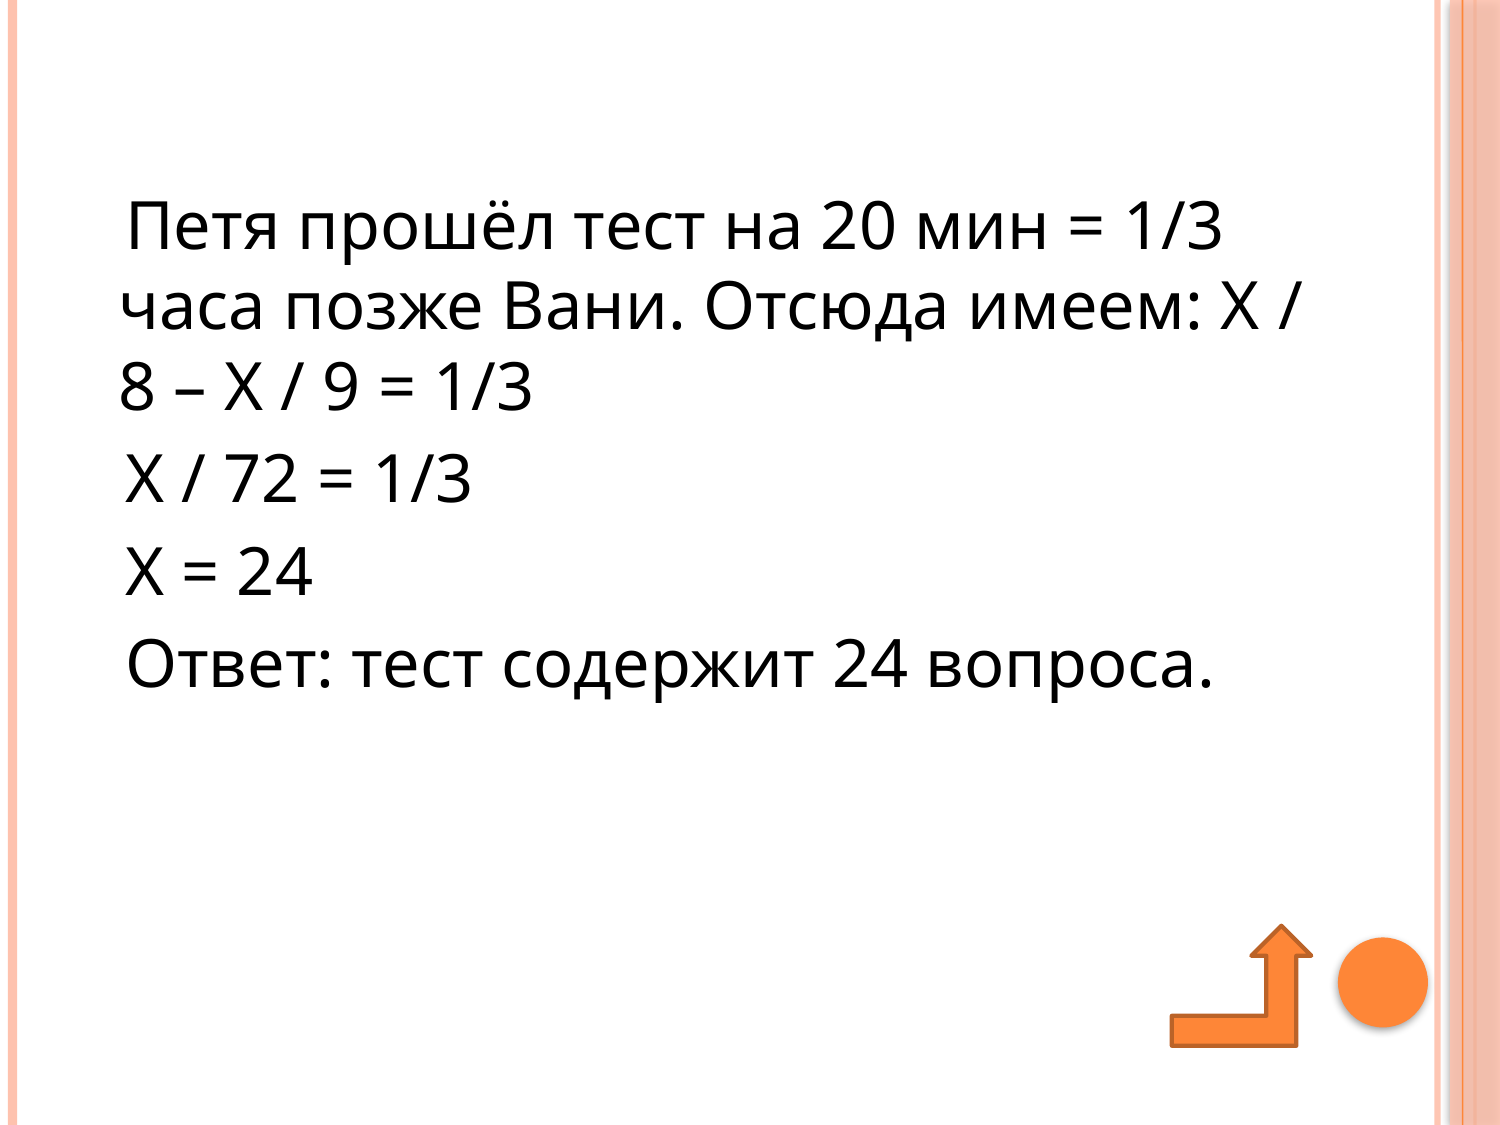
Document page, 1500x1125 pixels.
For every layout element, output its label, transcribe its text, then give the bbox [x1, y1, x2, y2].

list Петя прошёл тест на 20 мин = 1/3 часа позже Вани. Отсюда имеем: Х / 8 – Х / 9 = 1/3 Х / 72 = 1/3 Х = 24 Ответ: тест содержит 24 вопроса. [58, 175, 1372, 1062]
text_box [1169, 923, 1314, 1048]
